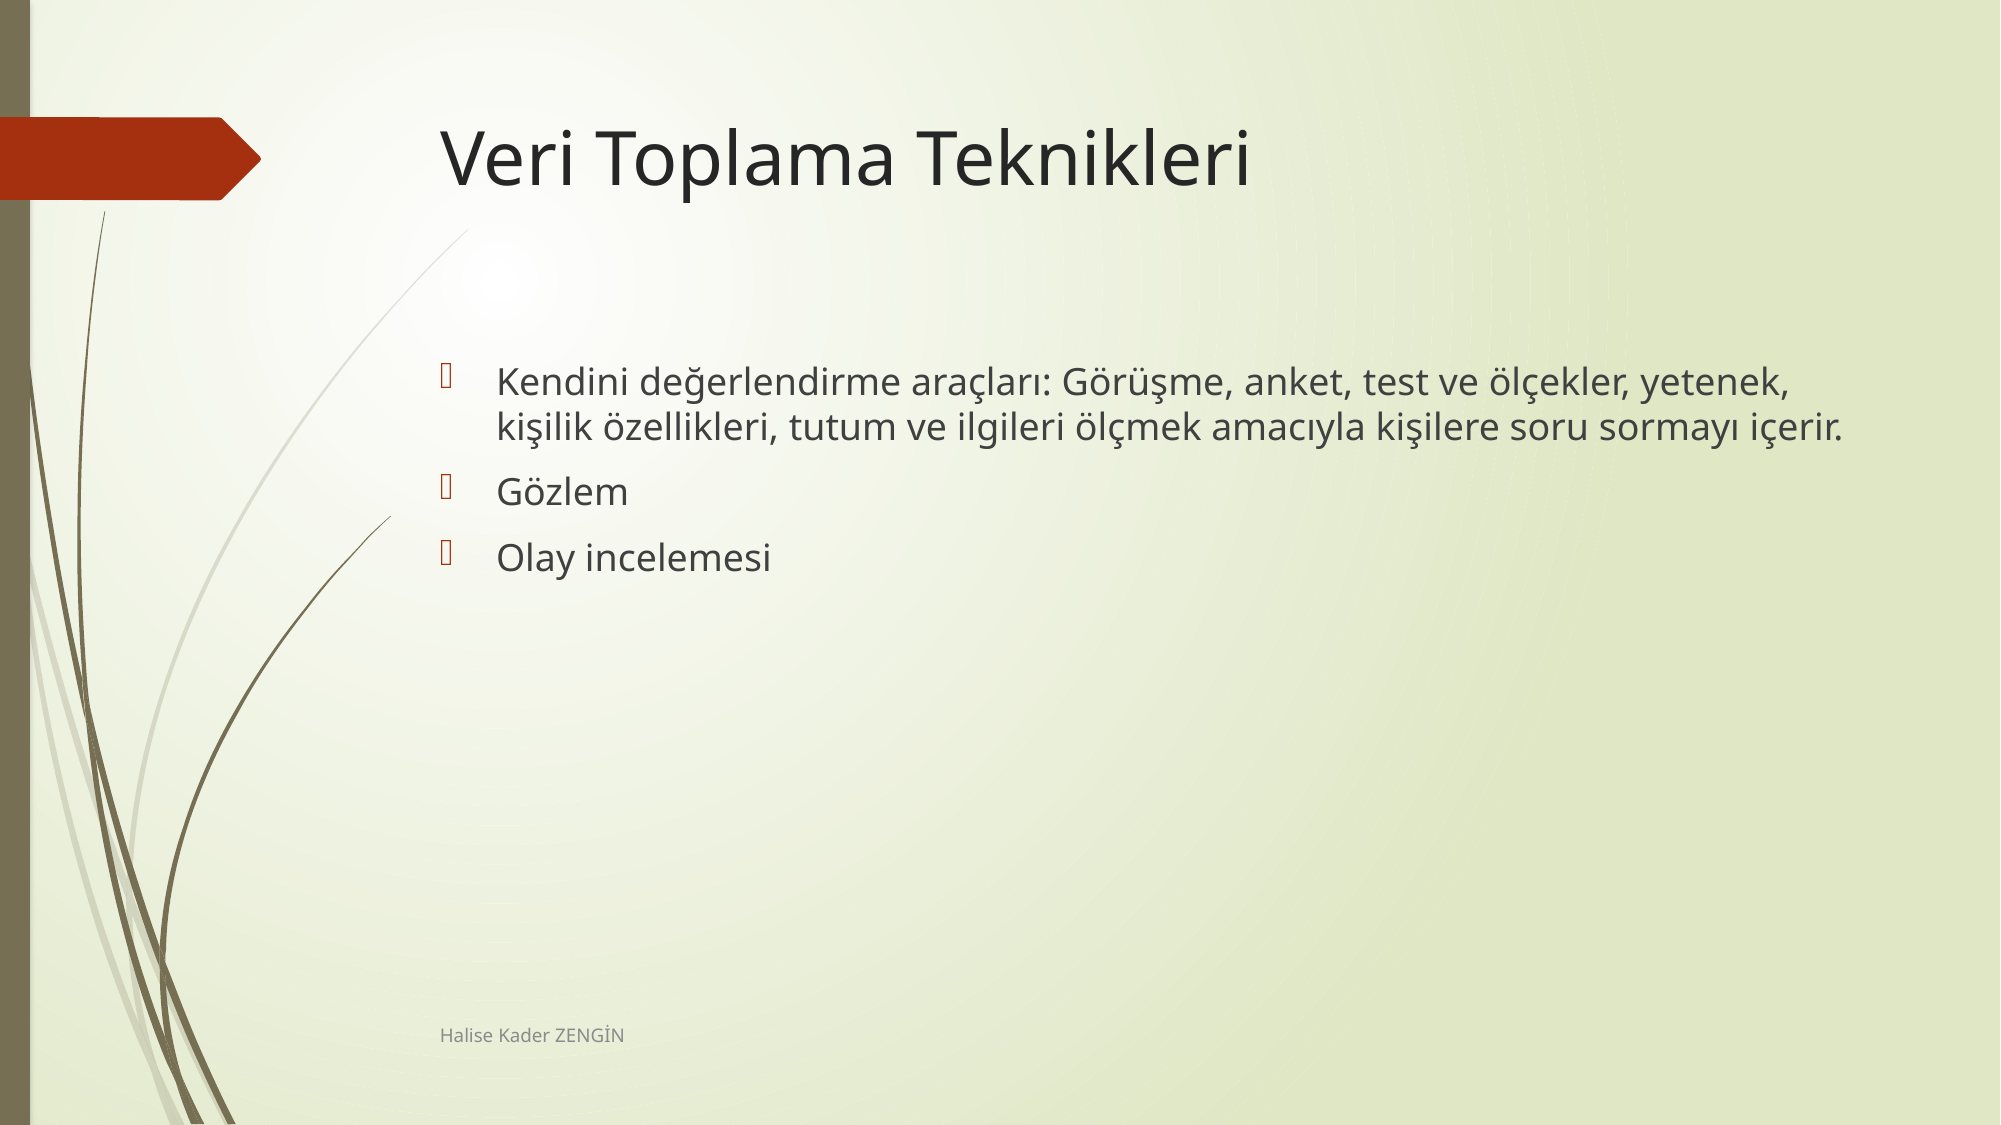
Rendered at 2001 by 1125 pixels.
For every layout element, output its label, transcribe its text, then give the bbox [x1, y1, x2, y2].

title Veri Toplama Teknikleri [425, 102, 1888, 313]
list Kendini değerlendirme araçları: Görüşme, anket, test ve ölçekler, yetenek, kişilik özellikleri, tutum ve ilgileri ölçmek amacıyla kişilere soru sormayı içerir. Gözlem Olay incelemesi [424, 350, 1888, 970]
footer Halise Kader ZENGİN [424, 1006, 1675, 1067]
